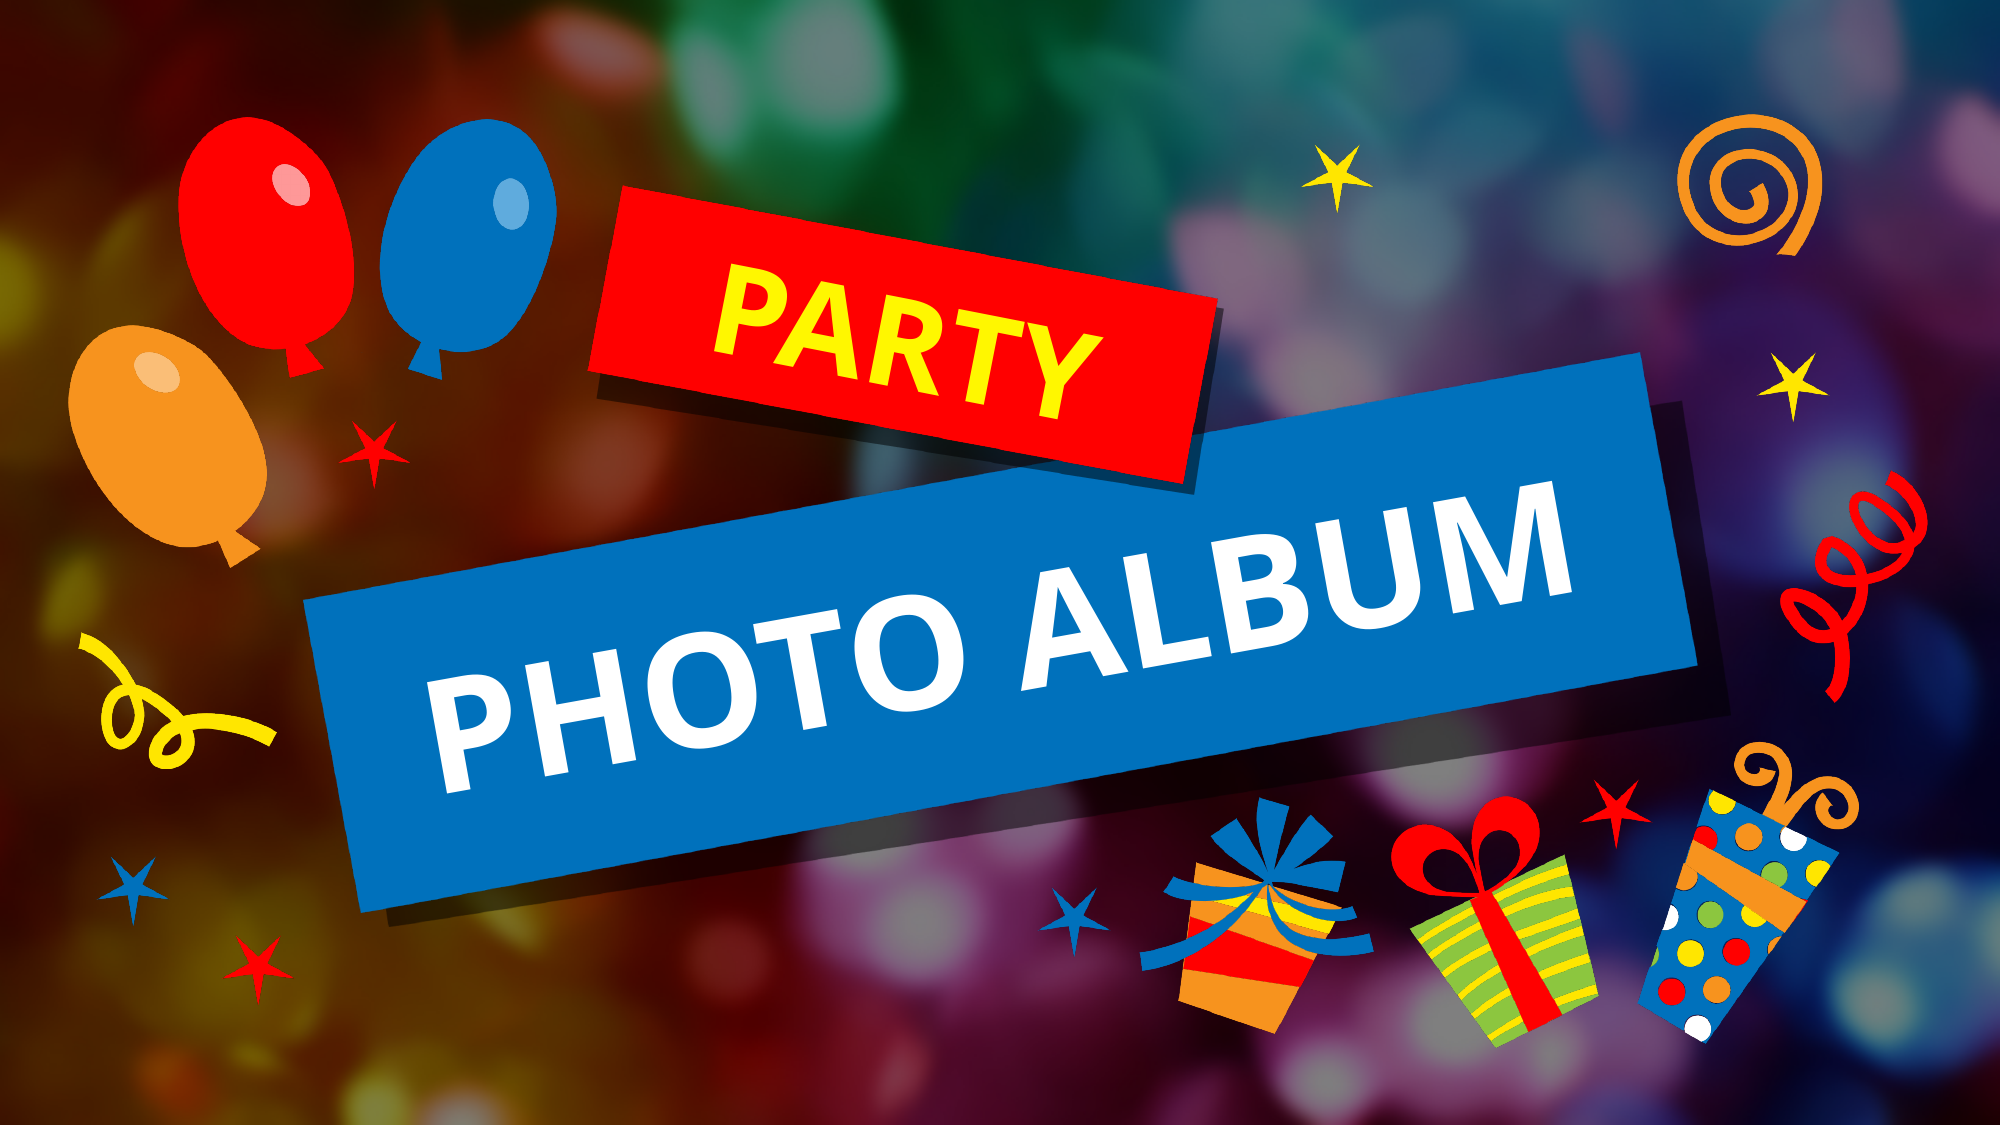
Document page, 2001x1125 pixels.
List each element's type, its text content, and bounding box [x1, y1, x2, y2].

subtitle PHOTO ALBUM [324, 431, 1679, 857]
title PARTY [627, 184, 1187, 471]
picture [0, 0, 2000, 1125]
